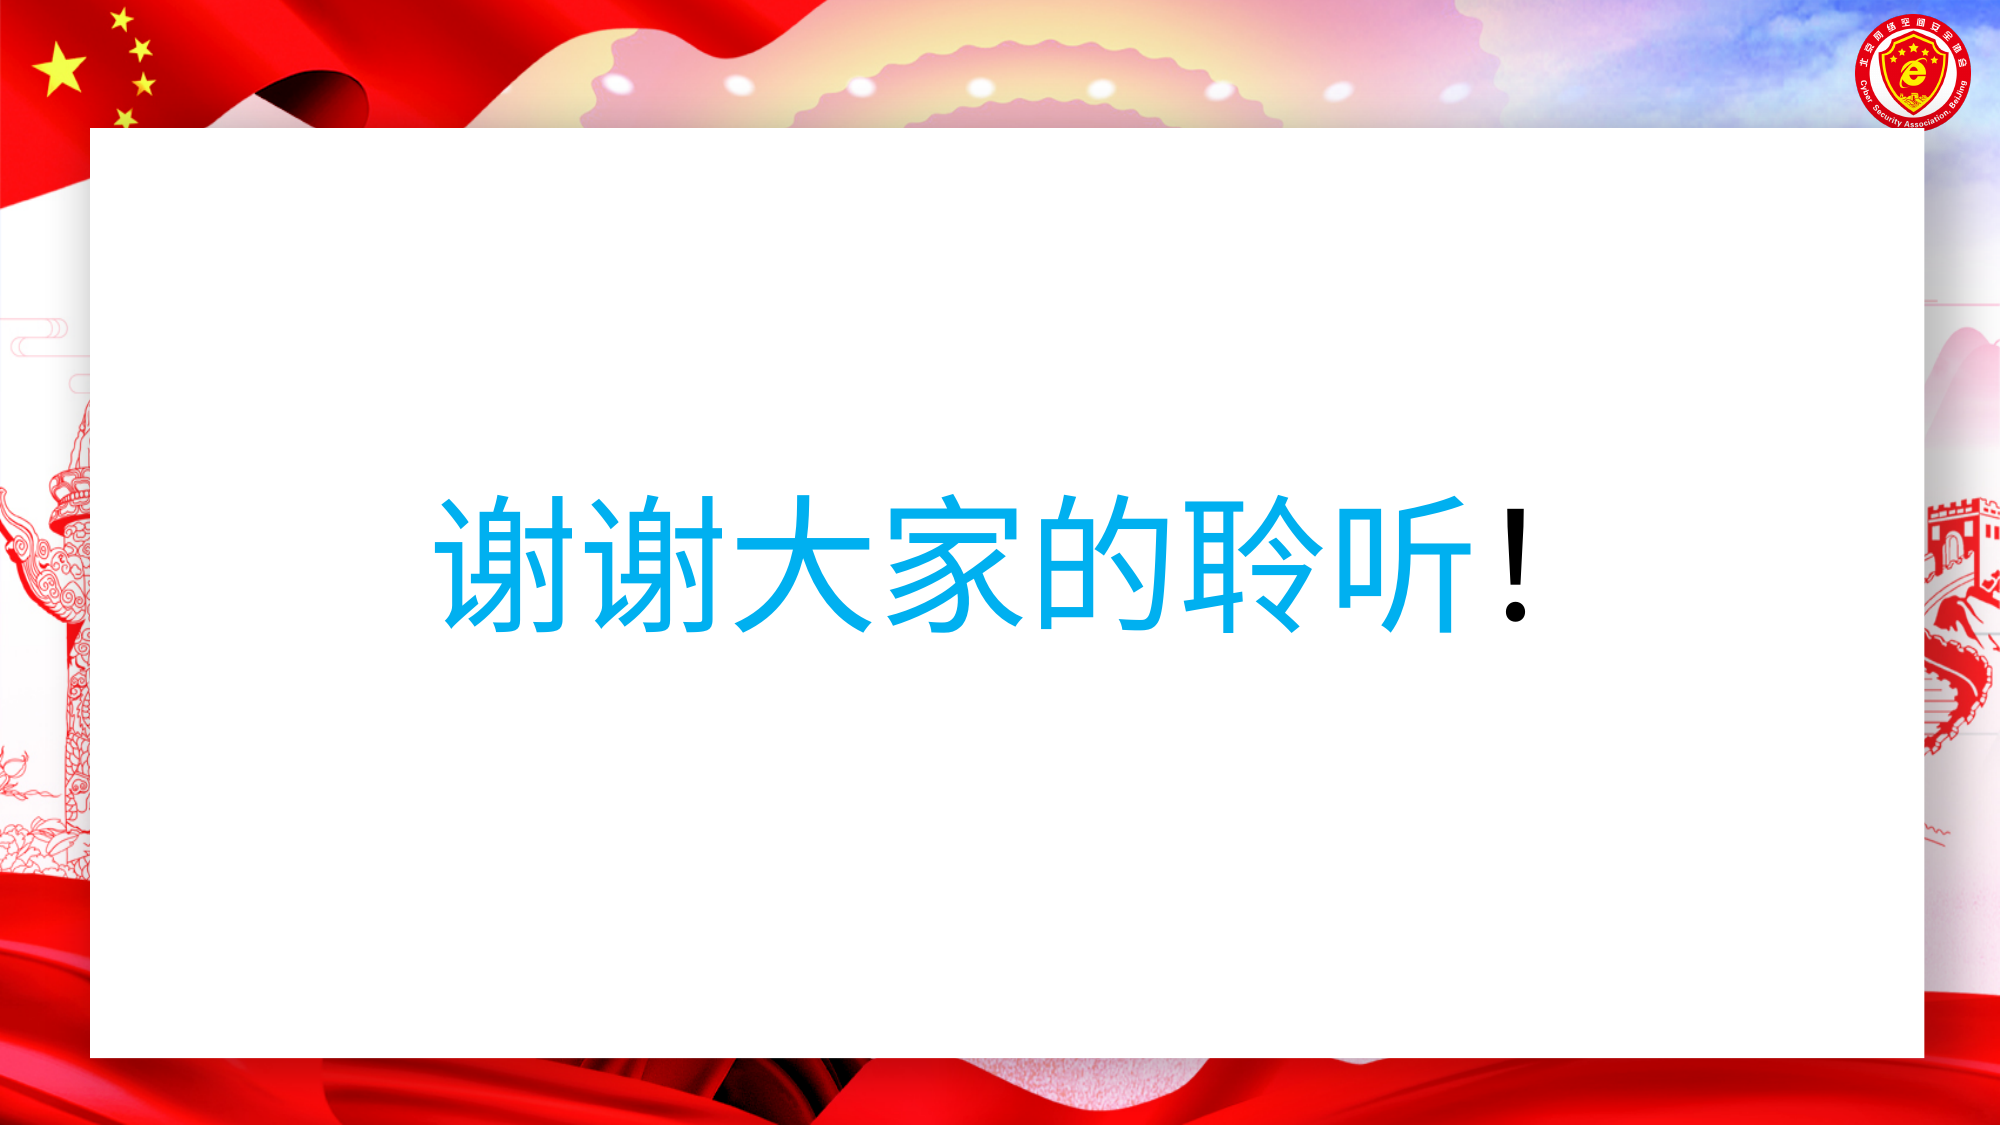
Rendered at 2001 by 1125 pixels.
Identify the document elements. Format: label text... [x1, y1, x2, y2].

picture [0, 0, 2000, 1125]
text_box [89, 127, 1925, 1059]
text_box 谢谢大家的聆听！ [413, 464, 1586, 659]
